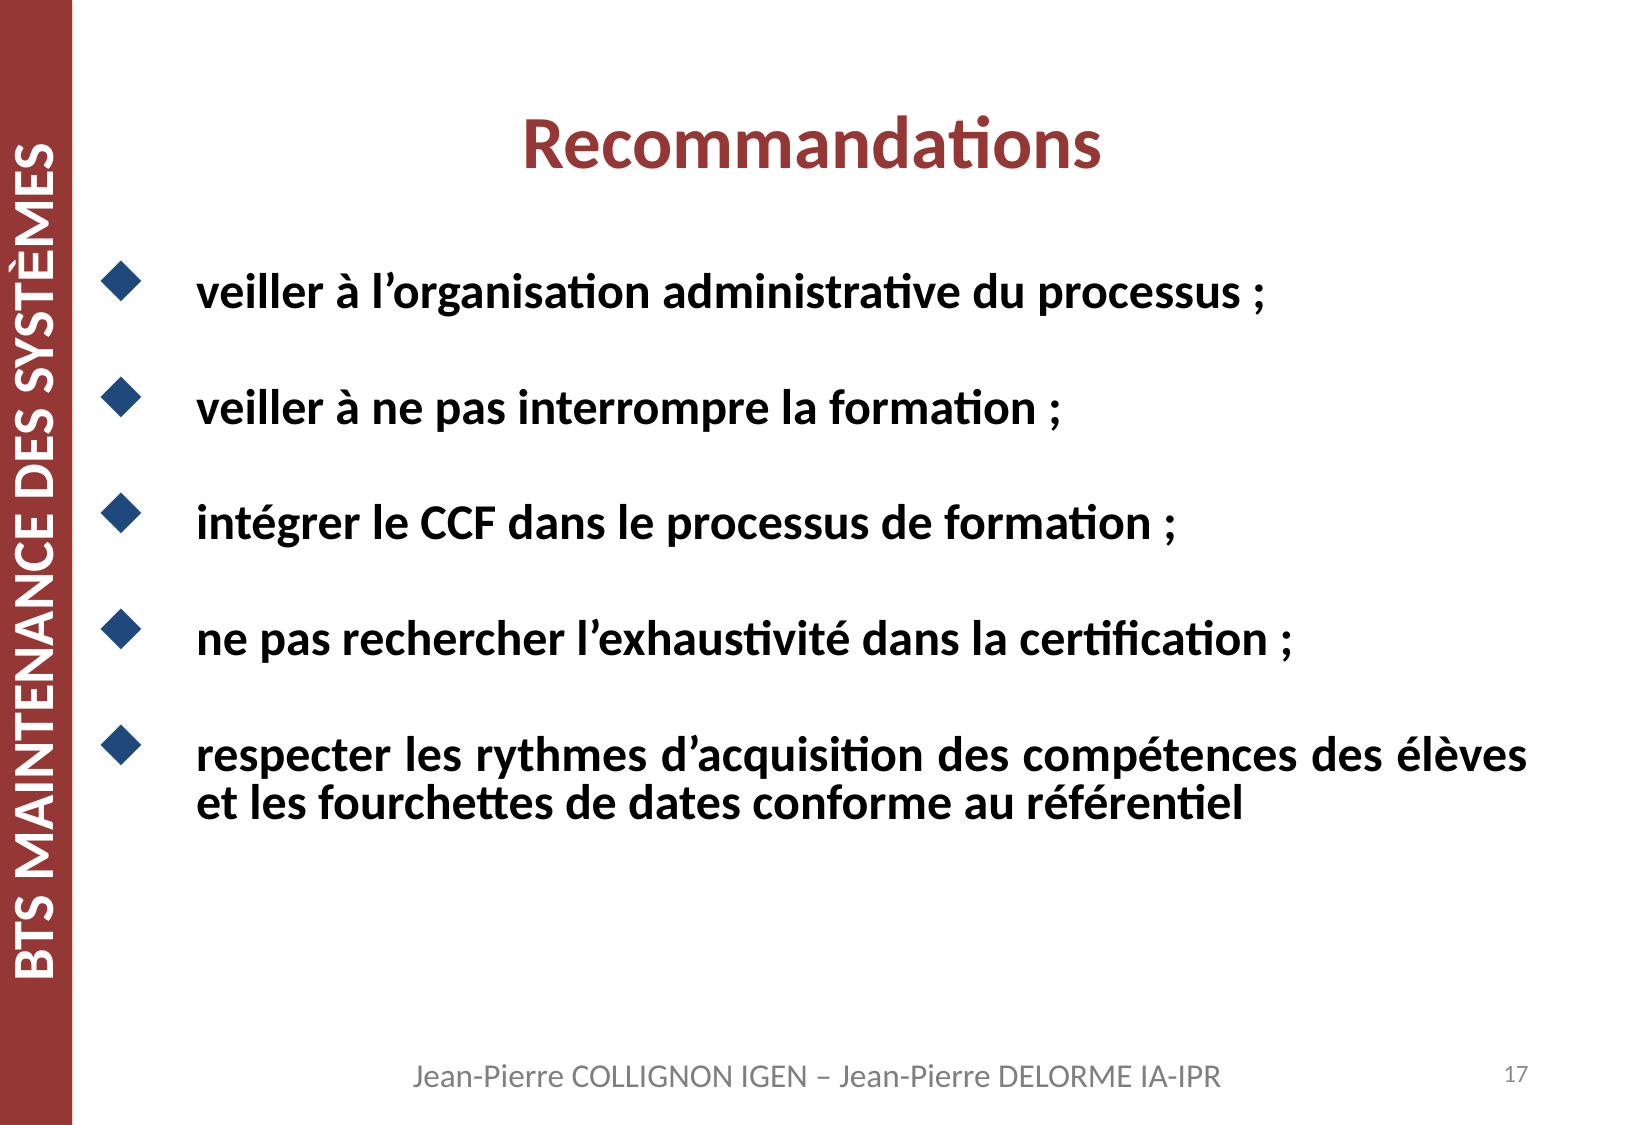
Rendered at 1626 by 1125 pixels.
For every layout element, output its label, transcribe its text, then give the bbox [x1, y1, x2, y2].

text_box Jean-Pierre COLLIGNON IGEN – Jean-Pierre DELORME IA-IPR [262, 1046, 1374, 1102]
list veiller à l’organisation administrative du processus ; veiller à ne pas interrompre la formation ; intégrer le CCF dans le processus de formation ; ne pas rechercher l’exhaustivité dans la certification ; respecter les rythmes d’acquisition des compétences des élèves et les fourchettes de dates conforme au référentiel [80, 262, 1544, 1006]
slide_number 17 [1164, 1042, 1544, 1103]
title Recommandations [80, 44, 1544, 233]
